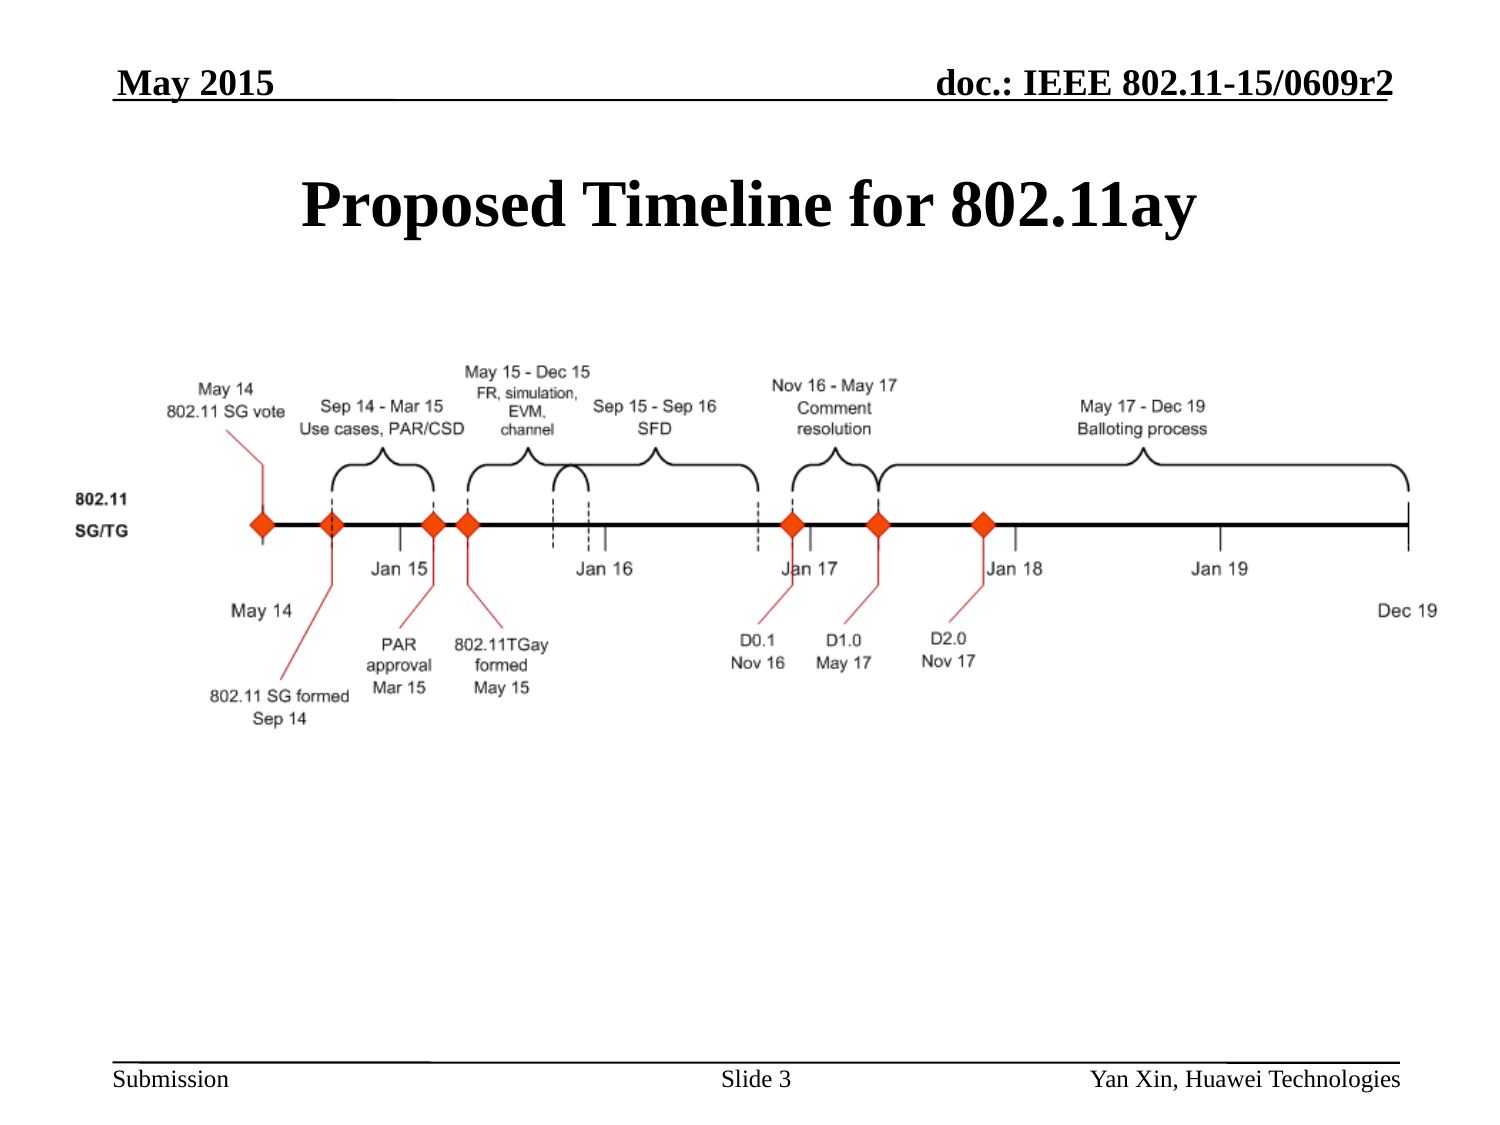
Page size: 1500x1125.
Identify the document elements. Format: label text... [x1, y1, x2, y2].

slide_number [116, 58, 507, 104]
title Proposed Timeline for 802.11ay [87, 112, 1413, 288]
picture [74, 360, 1438, 729]
slide_number Slide 3 [712, 1061, 800, 1123]
footer Yan Xin, Huawei Technologies [1066, 1061, 1402, 1093]
